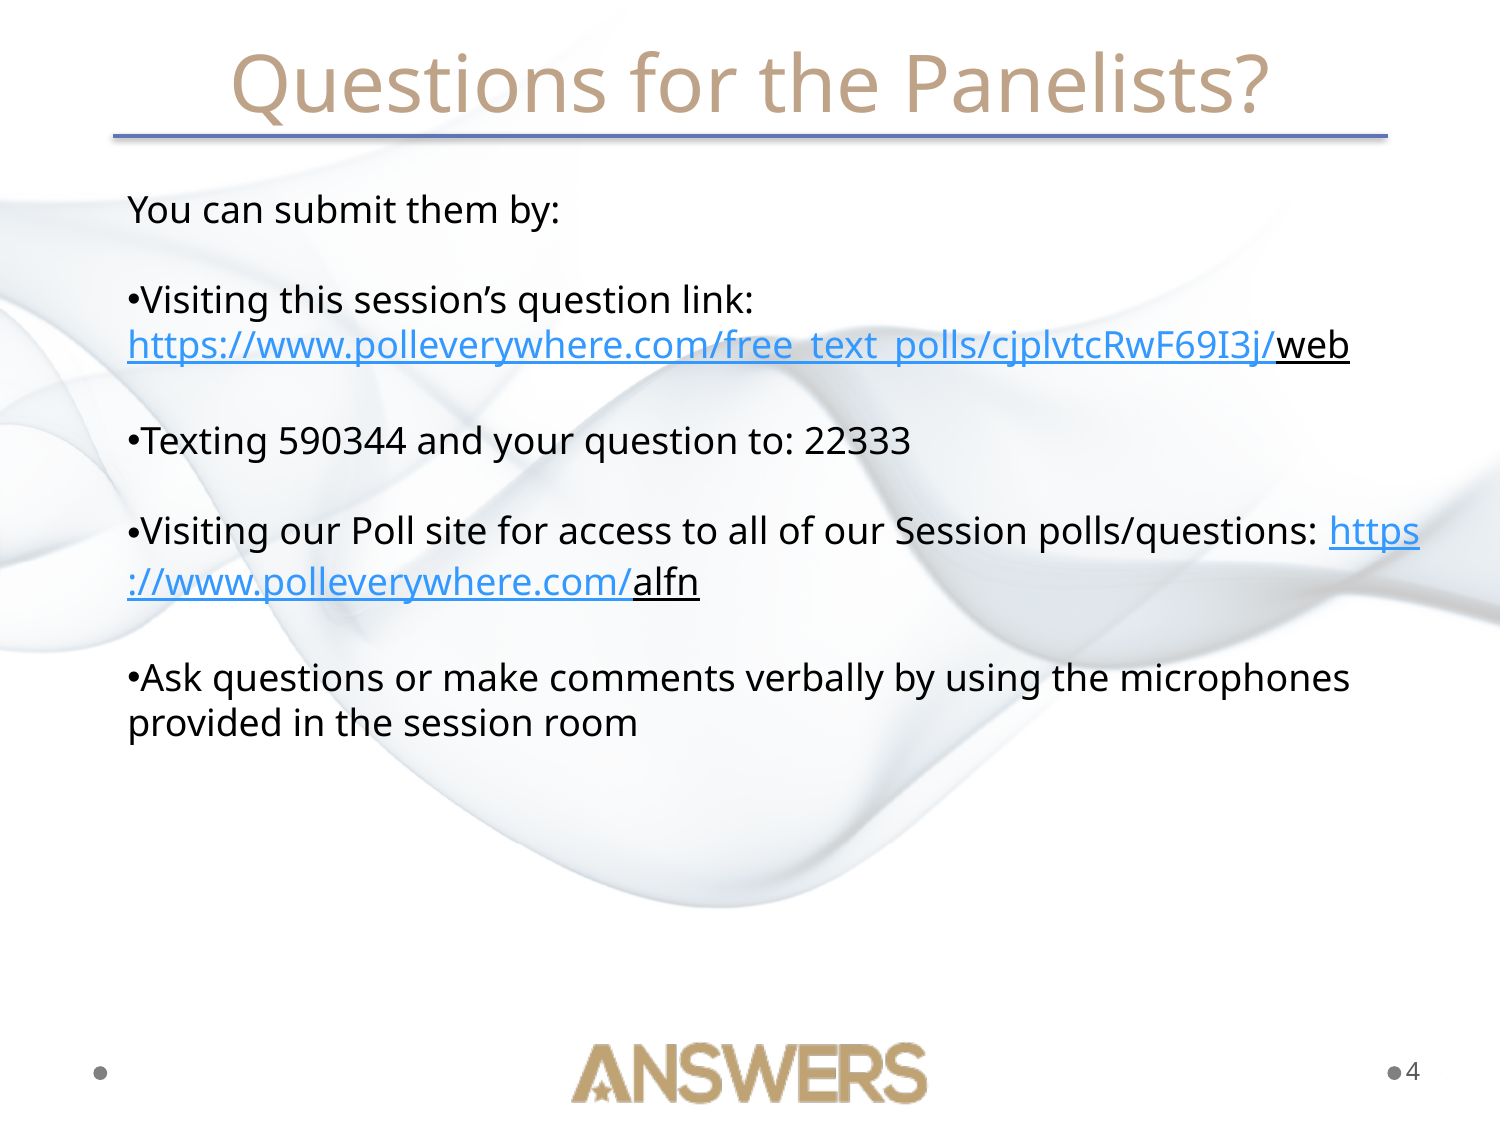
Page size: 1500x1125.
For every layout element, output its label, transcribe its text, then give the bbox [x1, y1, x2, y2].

text_box You can submit them by: Visiting this session’s question link: https://www.polleverywhere.com/free_text_polls/cjplvtcRwF69I3j/web Texting 590344 and your question to: 22333 Visiting our Poll site for access to all of our Session polls/questions: https://www.polleverywhere.com/alfn Ask questions or make comments verbally by using the microphones provided in the session room [112, 178, 1464, 752]
slide_number 4 [1401, 1042, 1494, 1103]
title Questions for the Panelists? [112, 25, 1388, 134]
picture [567, 1026, 933, 1124]
